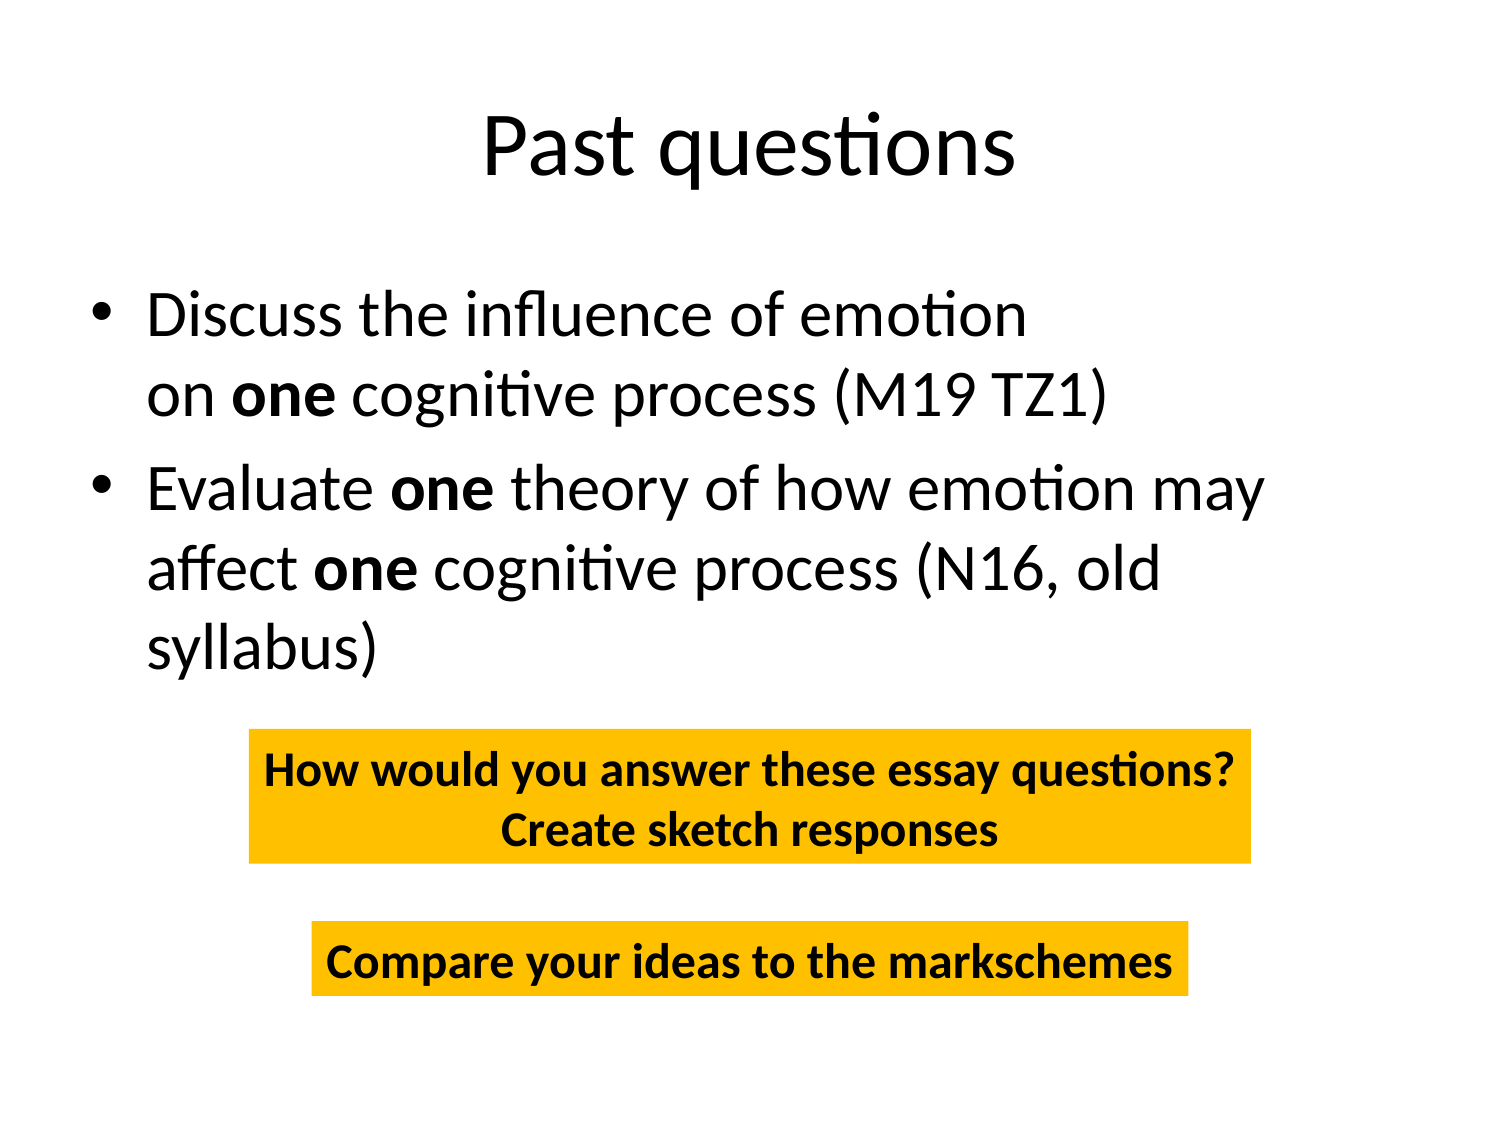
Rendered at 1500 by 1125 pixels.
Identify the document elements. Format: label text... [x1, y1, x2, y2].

text_box Compare your ideas to the markschemes [311, 921, 1189, 996]
list Discuss the influence of emotion on one cognitive process (M19 TZ1) Evaluate one theory of how emotion may affect one cognitive process (N16, old syllabus) [75, 262, 1425, 1005]
title Past questions [75, 45, 1425, 233]
text_box How would you answer these essay questions? Create sketch responses [248, 728, 1251, 864]
